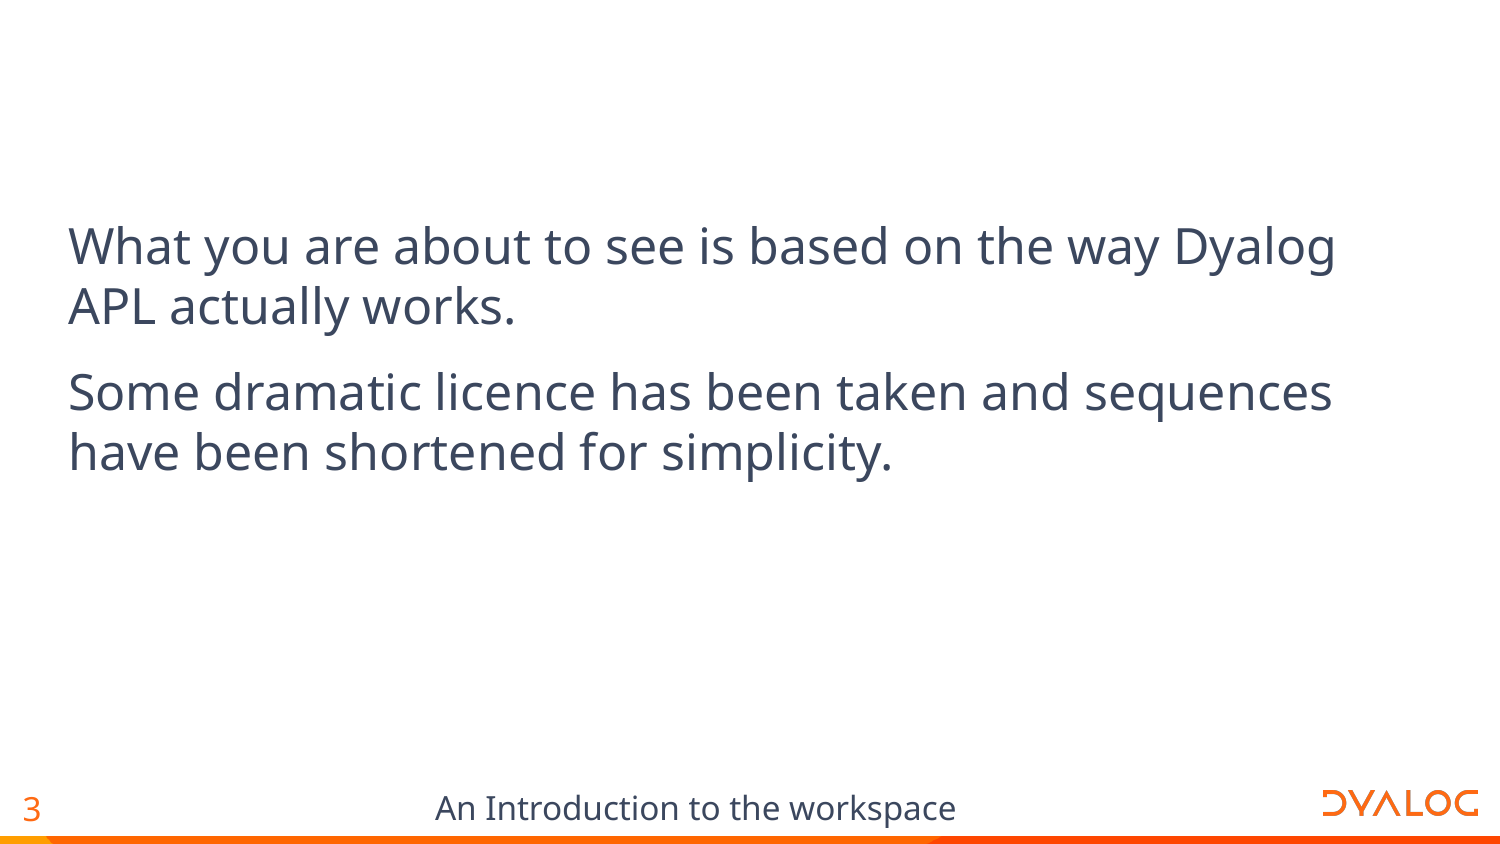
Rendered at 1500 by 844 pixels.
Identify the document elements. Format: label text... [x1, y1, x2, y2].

picture [1323, 790, 1478, 816]
picture [0, 836, 1500, 844]
list What you are about to see is based on the way Dyalog APL actually works. Some dramatic licence has been taken and sequences have been shortened for simplicity. [53, 207, 1448, 740]
